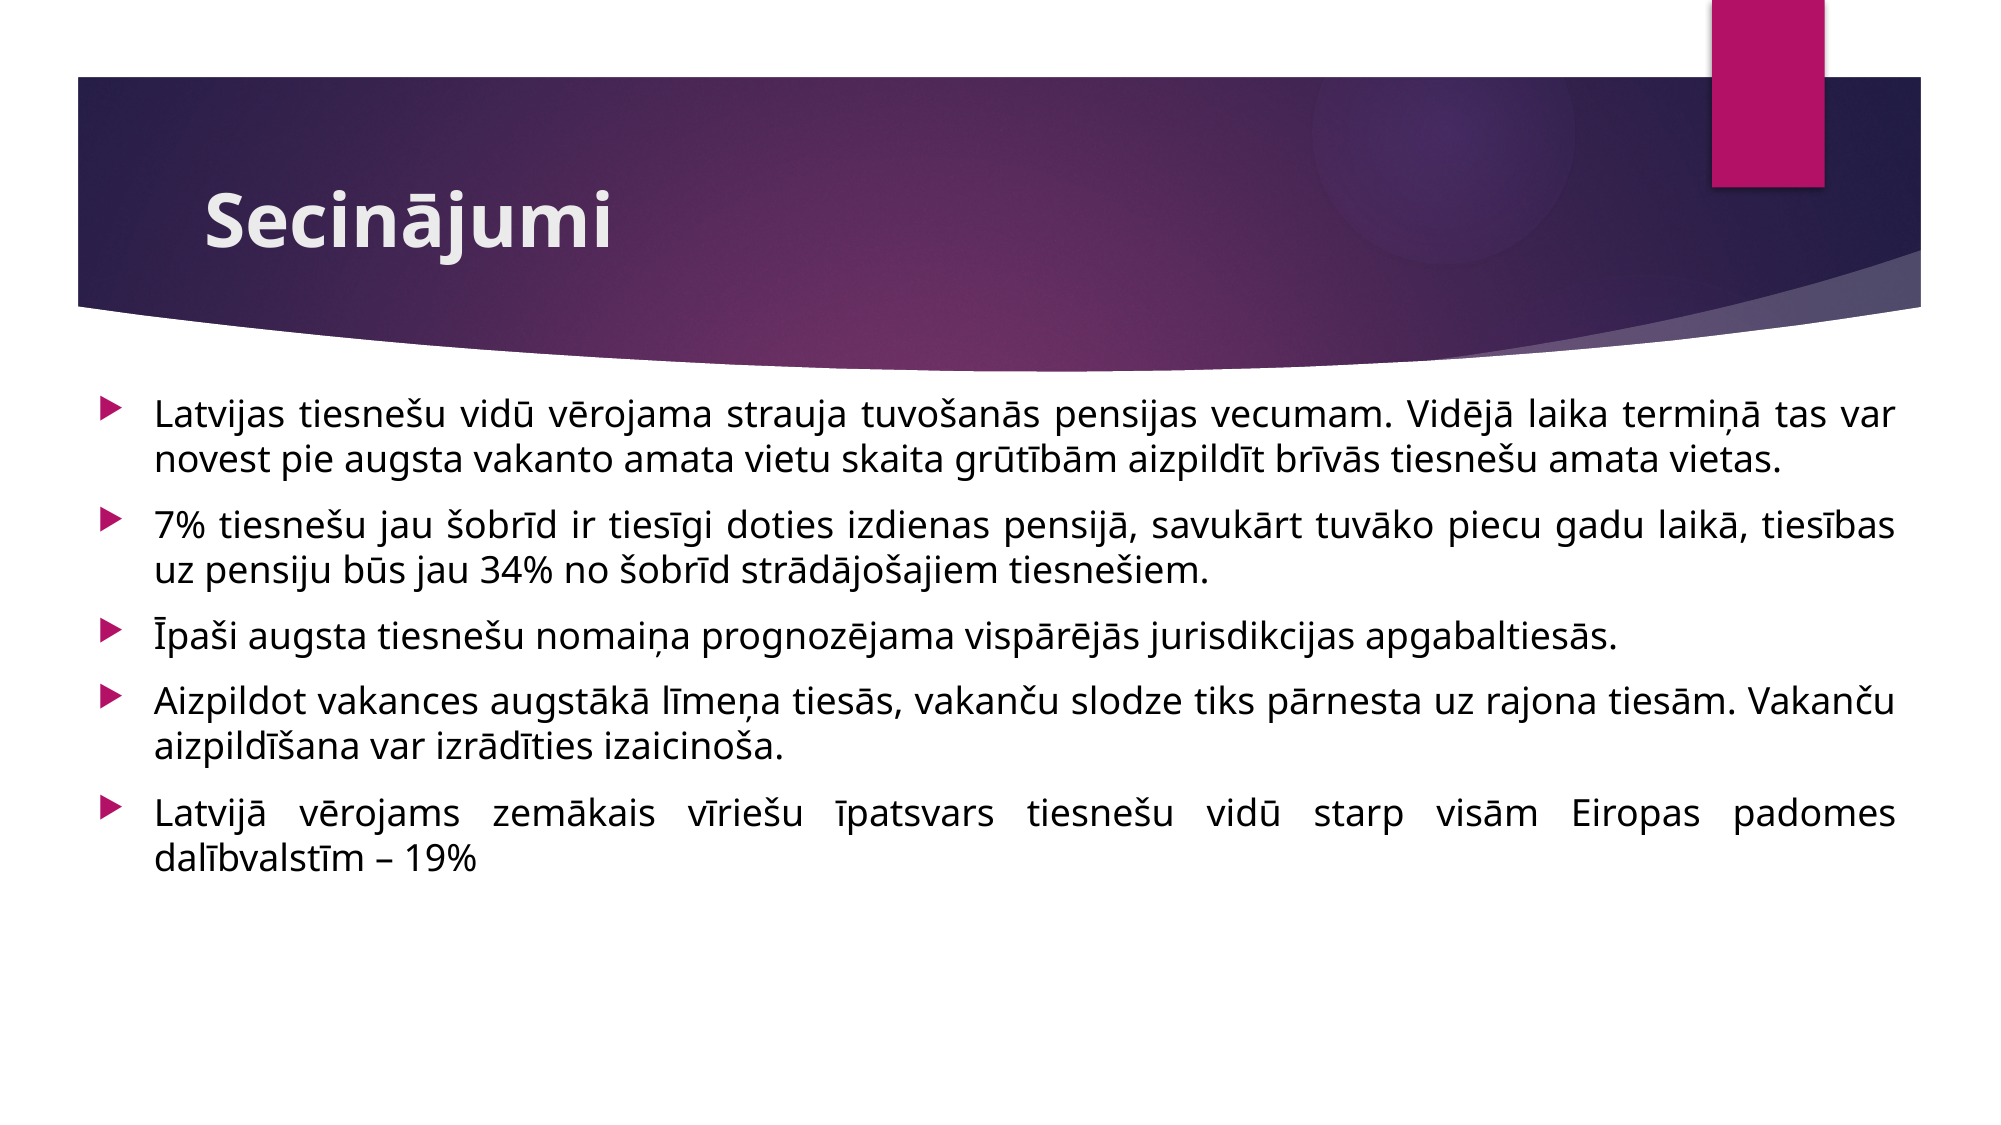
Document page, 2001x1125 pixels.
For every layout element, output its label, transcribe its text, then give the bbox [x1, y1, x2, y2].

title Secinājumi [189, 159, 1627, 276]
list Latvijas tiesnešu vidū vērojama strauja tuvošanās pensijas vecumam. Vidējā laika termiņā tas var novest pie augsta vakanto amata vietu skaita grūtībām aizpildīt brīvās tiesnešu amata vietas. 7% tiesnešu jau šobrīd ir tiesīgi doties izdienas pensijā, savukārt tuvāko piecu gadu laikā, tiesības uz pensiju būs jau 34% no šobrīd strādājošajiem tiesnešiem. Īpaši augsta tiesnešu nomaiņa prognozējama vispārējās jurisdikcijas apgabaltiesās. Aizpildot vakances augstākā līmeņa tiesās, vakanču slodze tiks pārnesta uz rajona tiesām. Vakanču aizpildīšana var izrādīties izaicinoša. Latvijā vērojams zemākais vīriešu īpatsvars tiesnešu vidū starp visām Eiropas padomes dalībvalstīm – 19% [82, 382, 1913, 1065]
